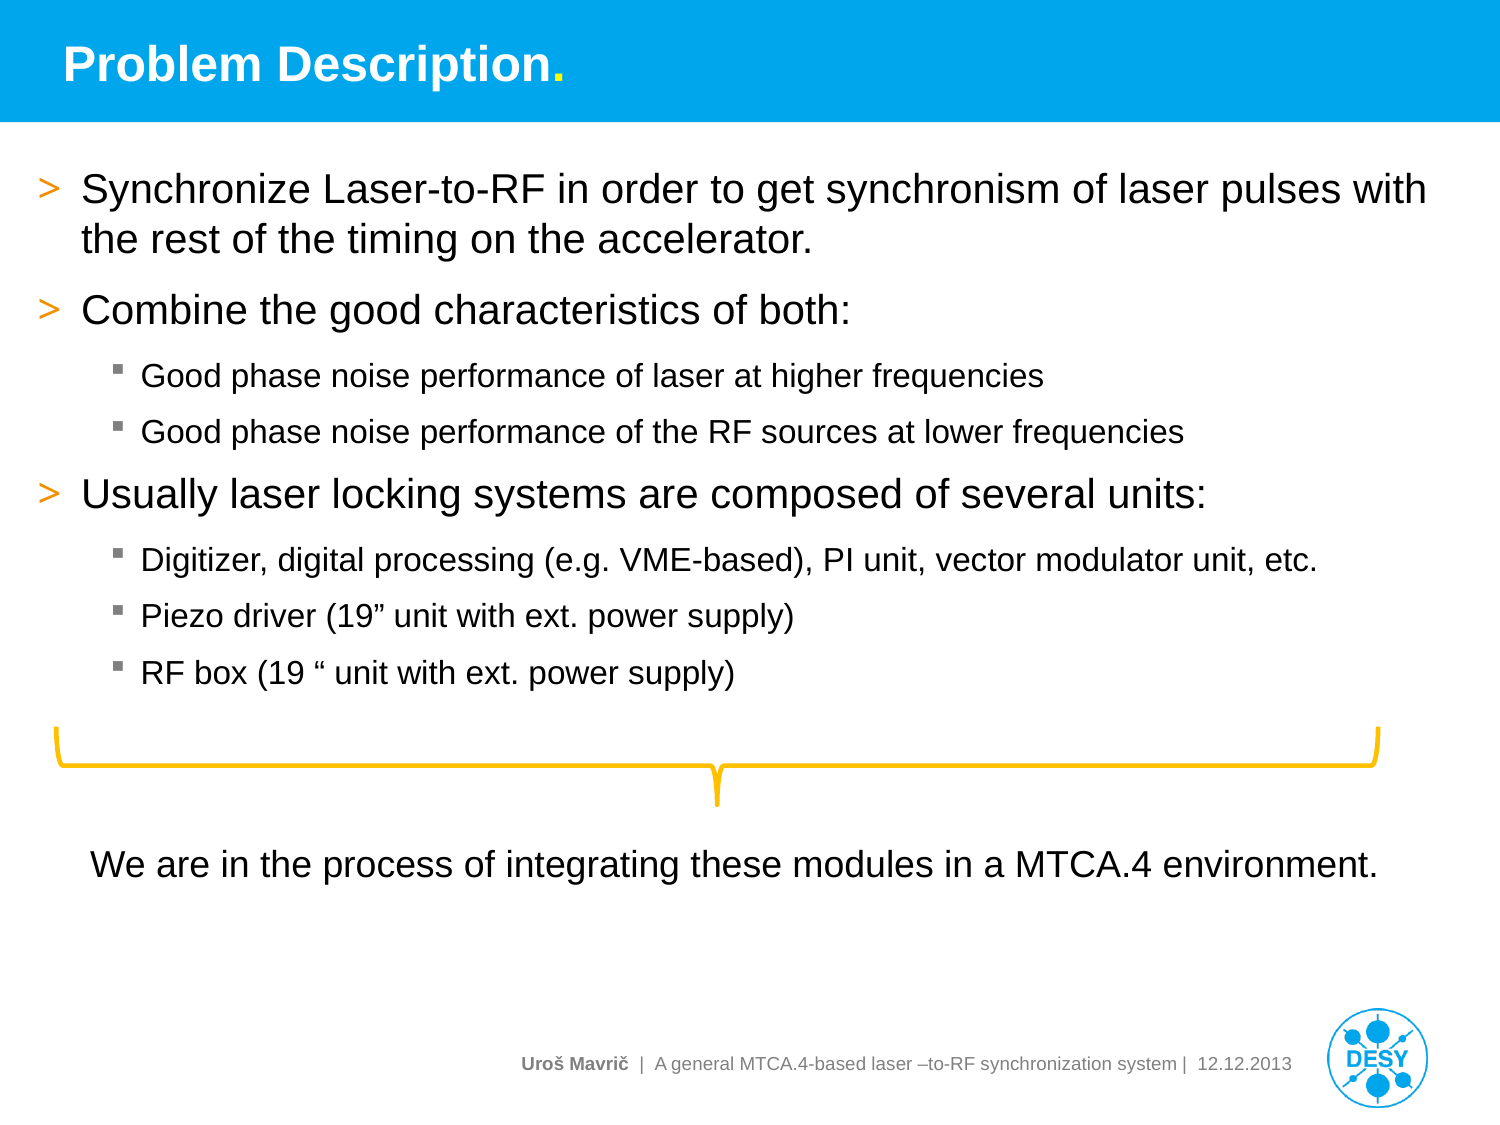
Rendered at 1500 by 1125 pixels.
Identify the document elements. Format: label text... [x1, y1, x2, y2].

picture [1327, 1068, 1365, 1108]
picture [1387, 1008, 1428, 1046]
picture [1391, 1071, 1428, 1108]
text_box We are in the process of integrating these modules in a MTCA.4 environment. [75, 832, 1427, 892]
text_box [56, 726, 1379, 805]
picture [1330, 1011, 1426, 1106]
title Problem Description. [47, 16, 1446, 107]
picture [1327, 1008, 1368, 1049]
list Synchronize Laser-to-RF in order to get synchronism of laser pulses with the rest of the timing on the accelerator. Combine the good characteristics of both: Good phase noise performance of laser at higher frequencies Good phase noise performance of the RF sources at lower frequencies Usually laser locking systems are composed of several units: Digitizer, digital processing (e.g. VME-based), PI unit, vector modulator unit, etc. Piezo driver (19” unit with ext. power supply) RF box (19 “ unit with ext. power supply) [22, 154, 1454, 766]
